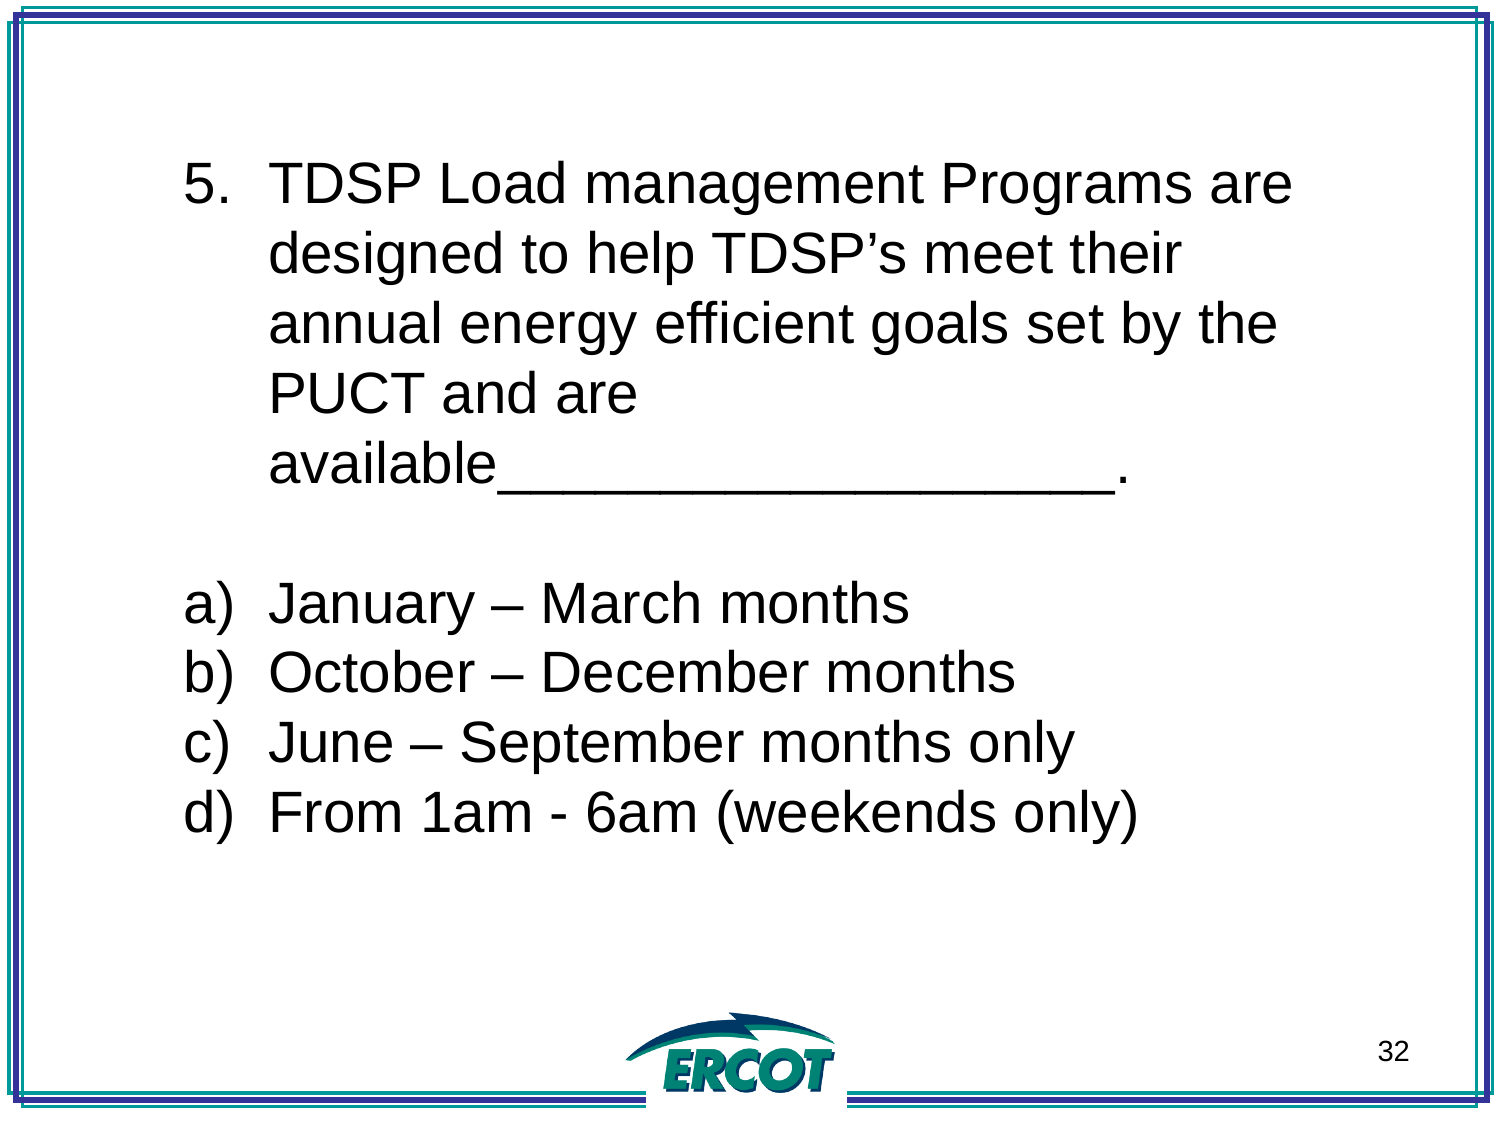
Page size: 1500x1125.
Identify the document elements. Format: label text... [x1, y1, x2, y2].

slide_number 32 [1074, 1024, 1425, 1103]
picture [624, 1012, 836, 1100]
text_box TDSP Load management Programs are designed to help TDSP’s meet their annual energy efficient goals set by the PUCT and are available___________________. January – March months October – December months June – September months only From 1am - 6am (weekends only) [168, 137, 1344, 852]
